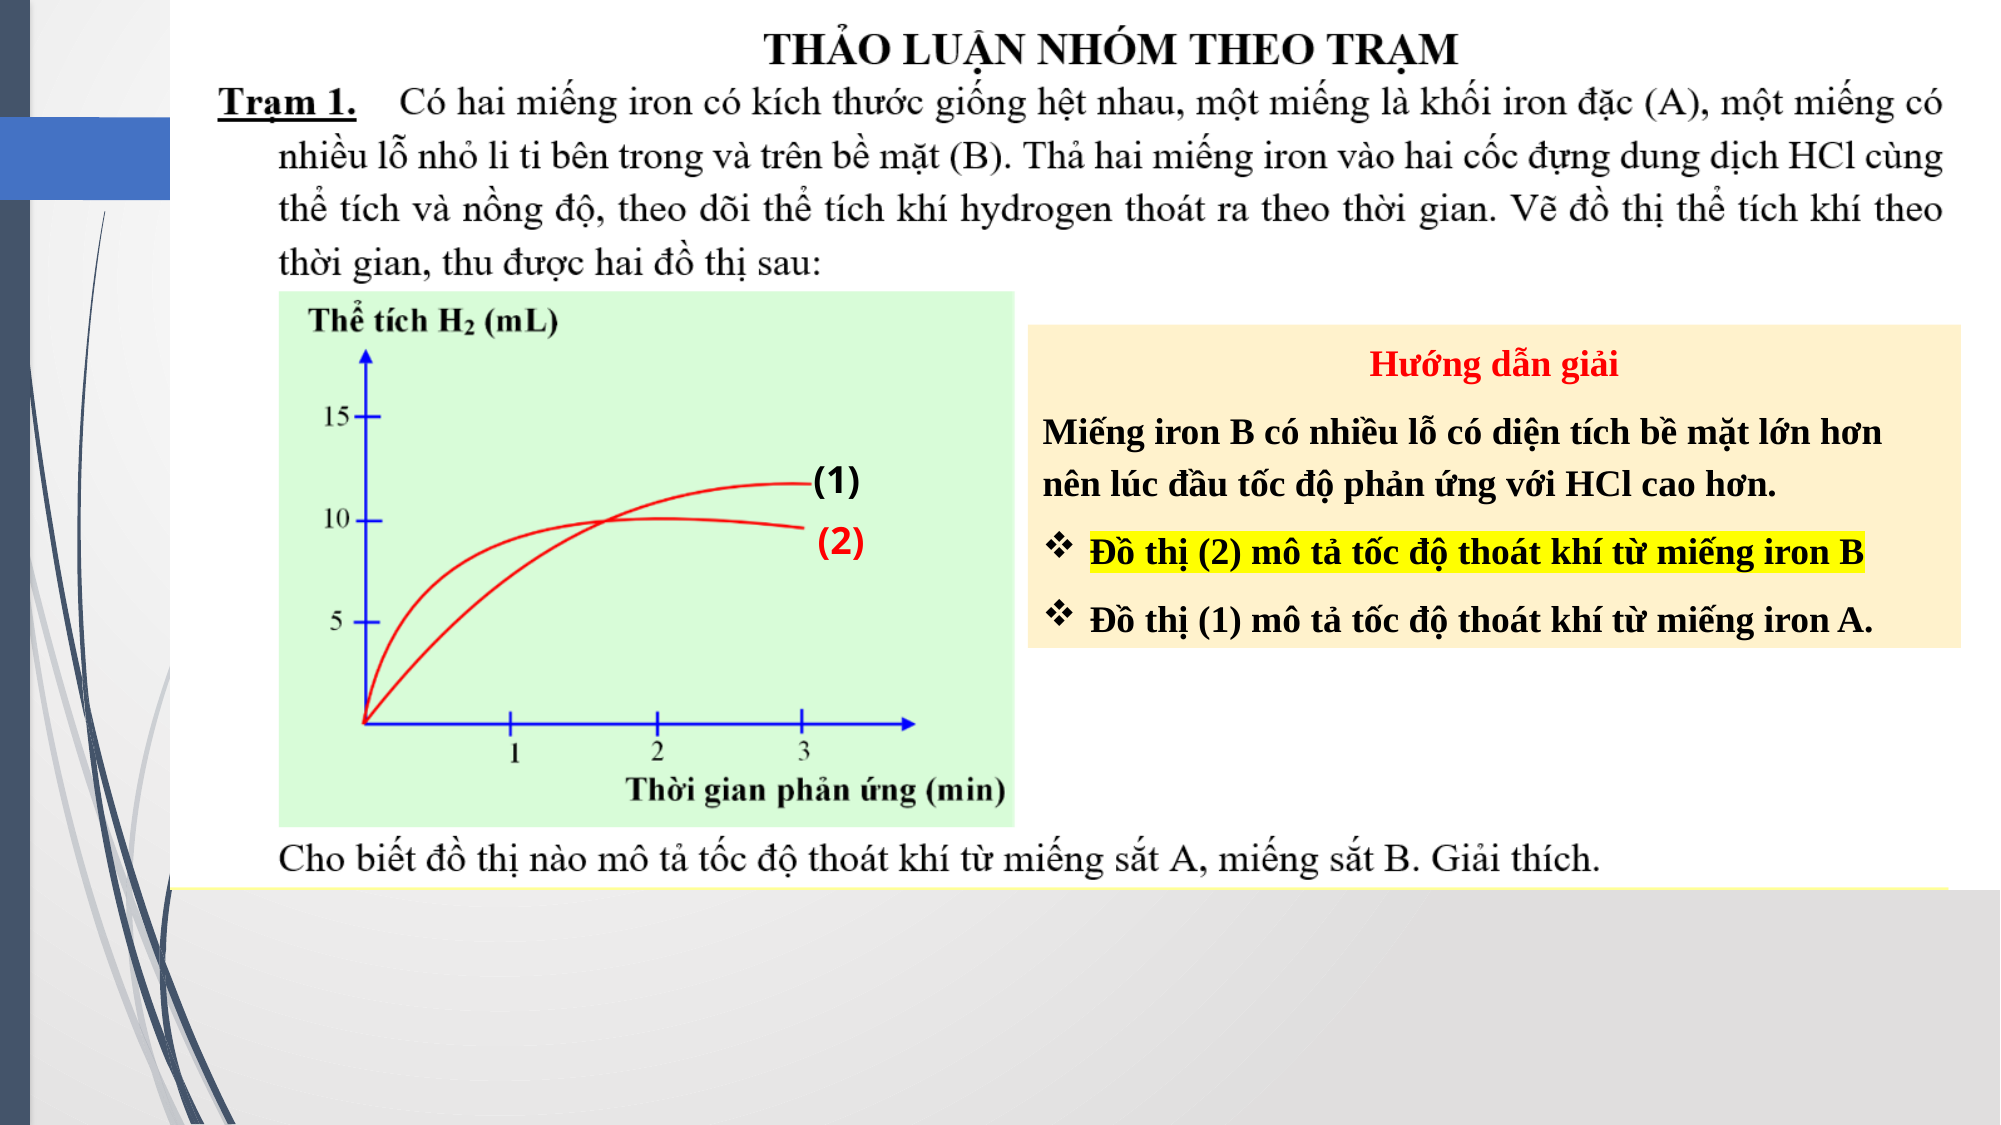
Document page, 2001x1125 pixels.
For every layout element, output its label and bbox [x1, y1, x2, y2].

picture [170, 0, 2000, 890]
